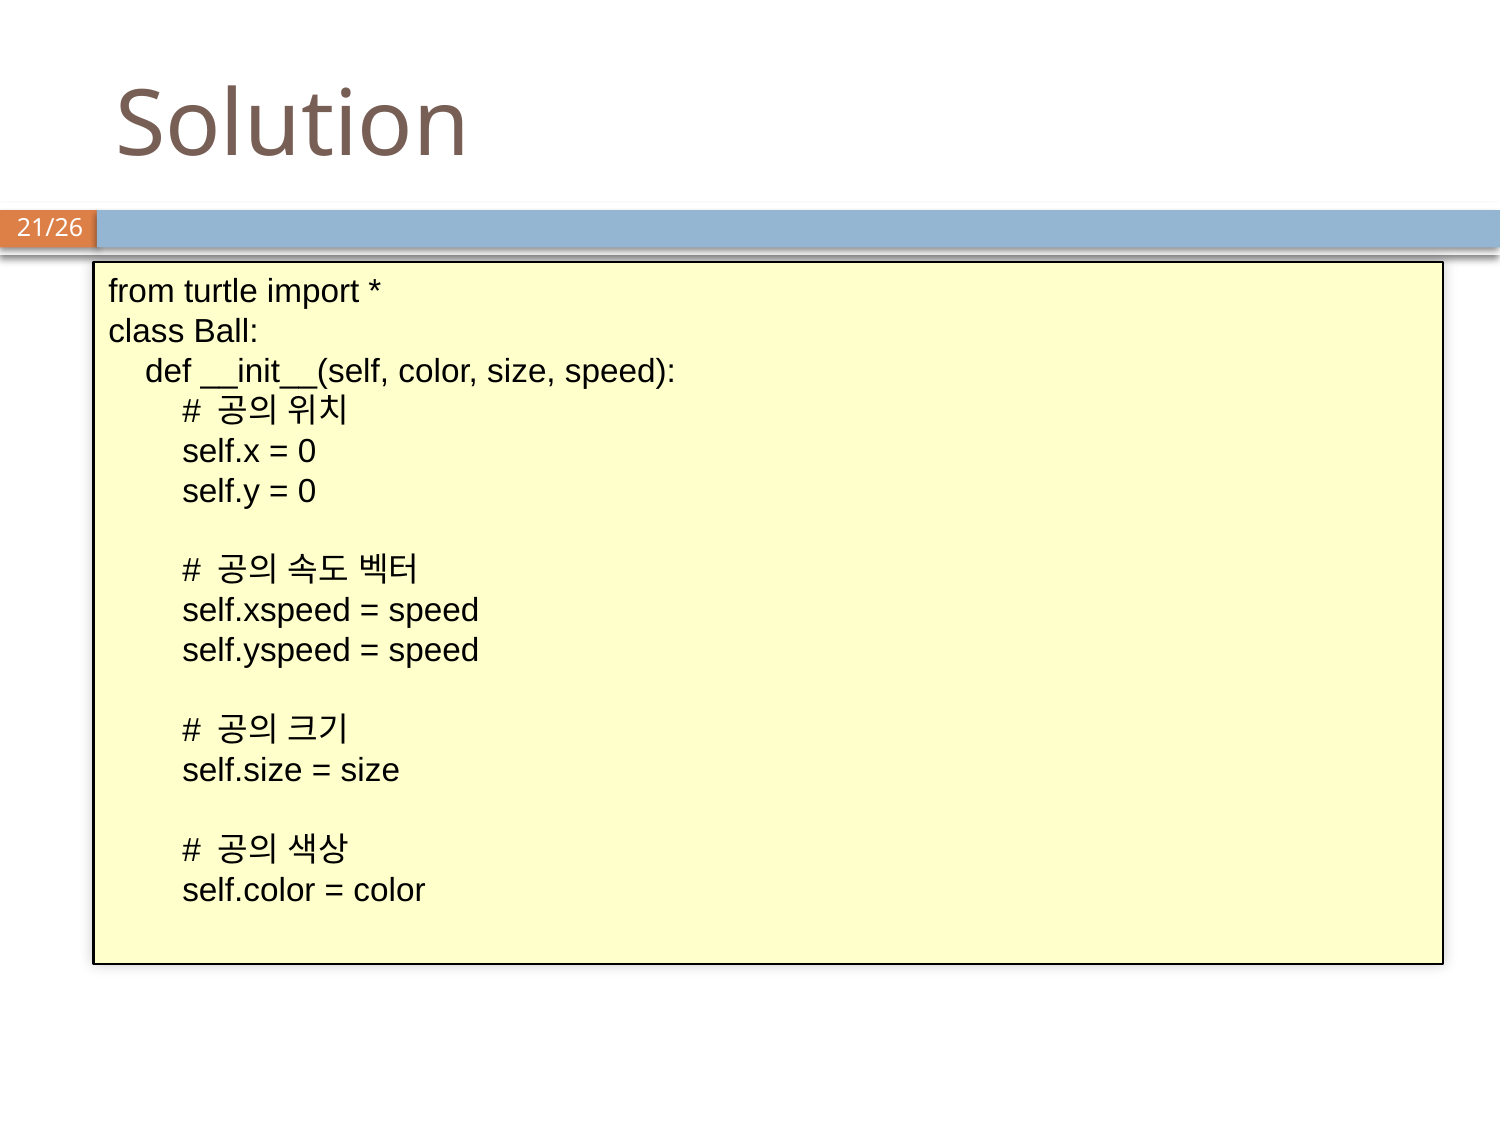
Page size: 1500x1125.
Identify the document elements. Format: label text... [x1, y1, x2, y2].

text_box from turtle import * class Ball: def __init__(self, color, size, speed): # 공의 위치 self.x = 0 self.y = 0 # 공의 속도 벡터 self.xspeed = speed self.yspeed = speed # 공의 크기 self.size = size # 공의 색상 self.color = color [93, 261, 1444, 964]
title Solution [100, 37, 1438, 200]
